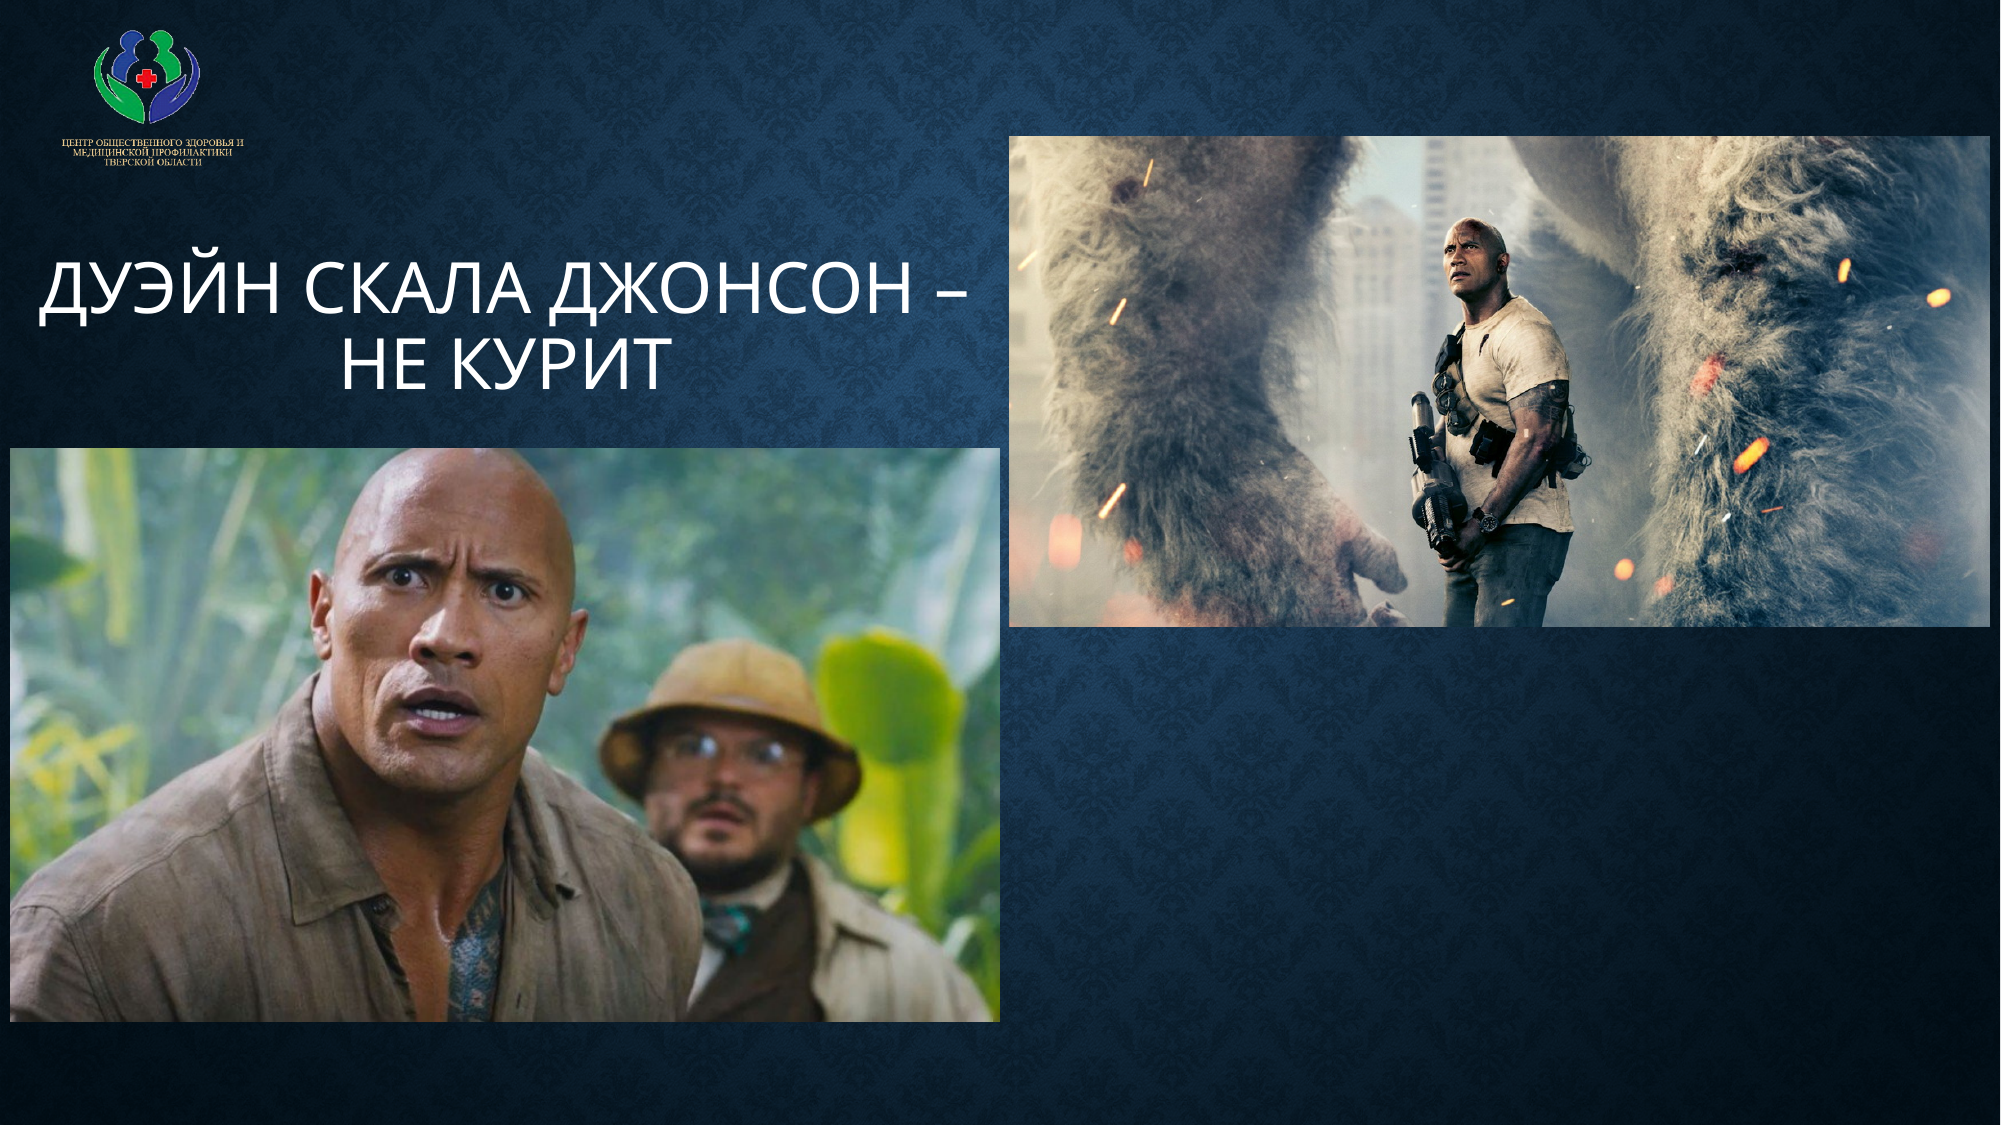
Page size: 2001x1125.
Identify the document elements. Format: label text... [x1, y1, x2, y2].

picture [41, 28, 264, 191]
title ДУЭЙН СКАЛА ДЖОНСОН – не курит [10, 219, 1000, 438]
picture [10, 447, 1001, 1023]
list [1008, 135, 1990, 627]
